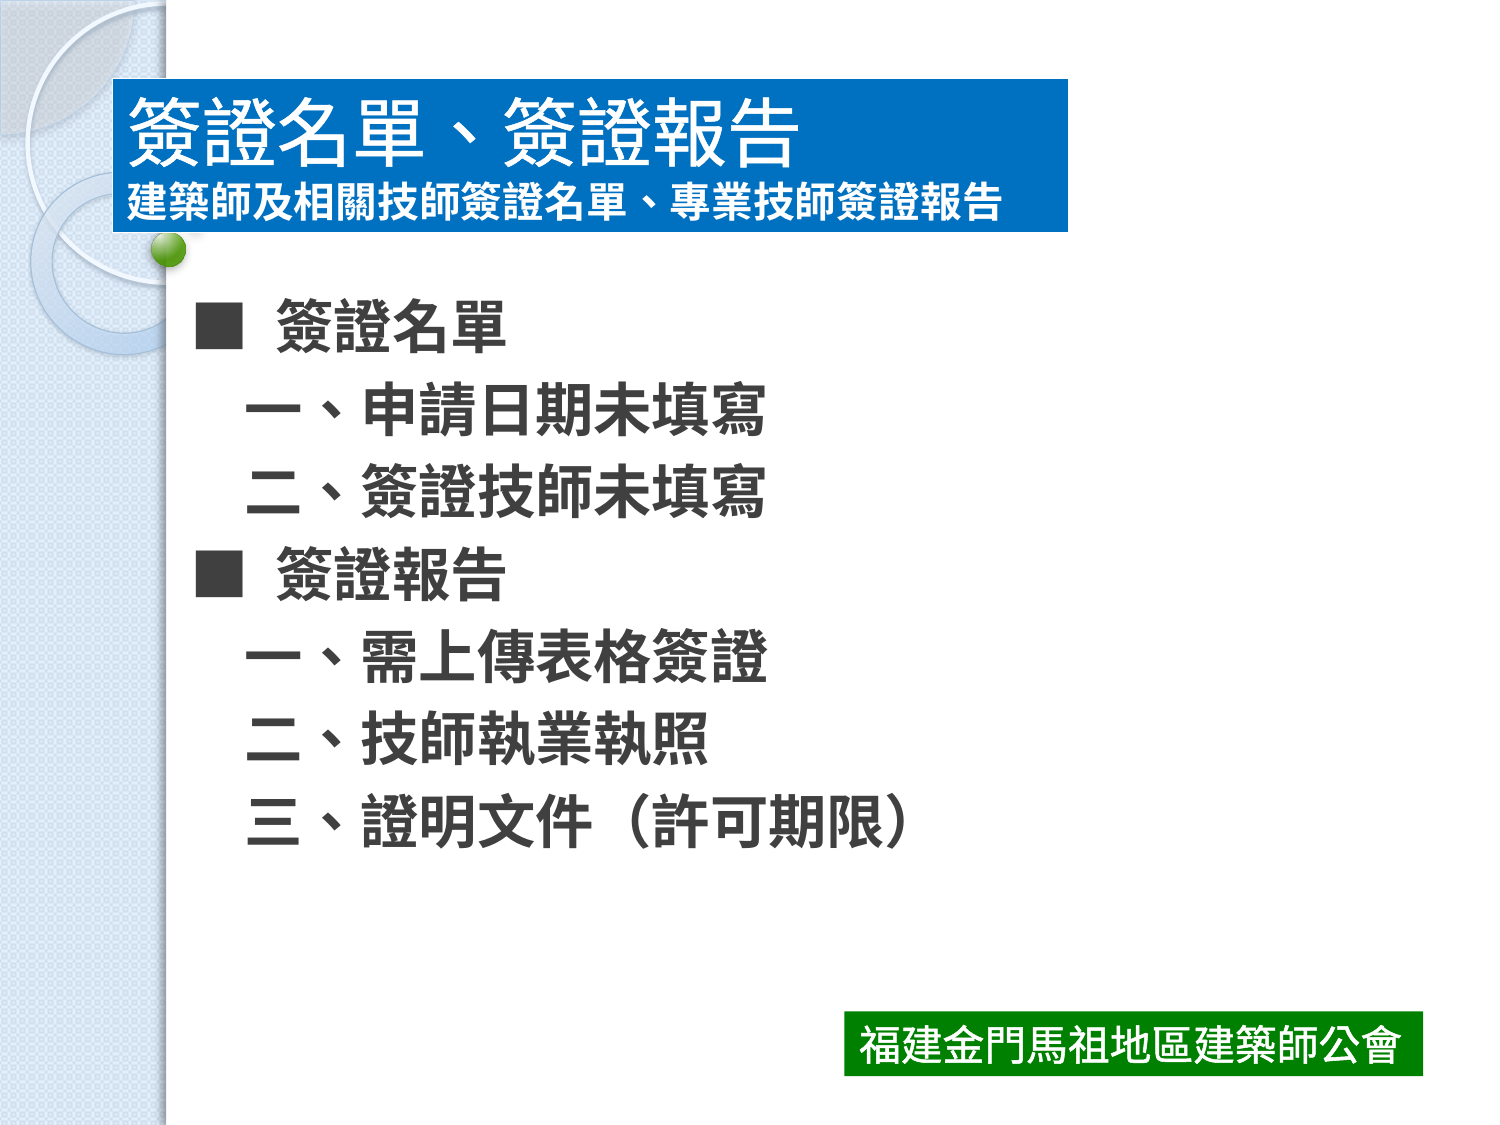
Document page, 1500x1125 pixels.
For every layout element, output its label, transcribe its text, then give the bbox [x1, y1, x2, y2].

subtitle ■ 簽證名單 一、申請日期未填寫 二、簽證技師未填寫 ■ 簽證報告 一、需上傳表格簽證 二、技師執業執照 三、證明文件（許可期限） [171, 290, 1391, 999]
text_box 福建金門馬祖地區建築師公會 [844, 1011, 1424, 1077]
text_box 簽證名單、簽證報告 建築師及相關技師簽證名單、專業技師簽證報告 [112, 78, 1069, 233]
